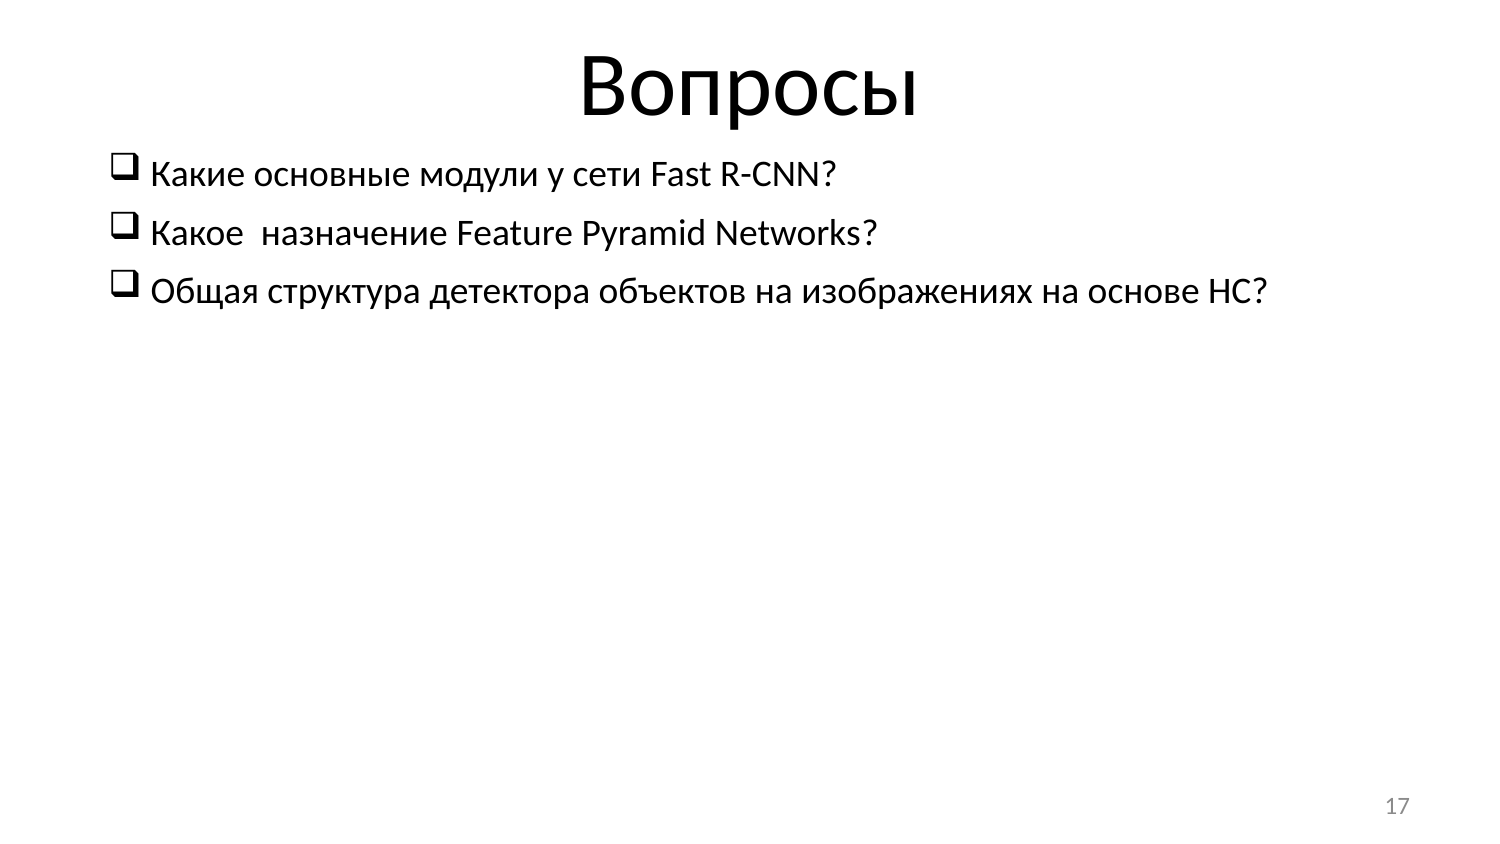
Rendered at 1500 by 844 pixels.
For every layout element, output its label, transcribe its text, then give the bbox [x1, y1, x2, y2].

text_box Какие основные модули у сети Fast R-CNN? Какое назначение Feature Pyramid Networks? Общая структура детектора объектов на изображениях на основе НС? [93, 128, 1423, 319]
title Вопросы [0, 8, 1500, 149]
slide_number 17 [1074, 782, 1425, 827]
